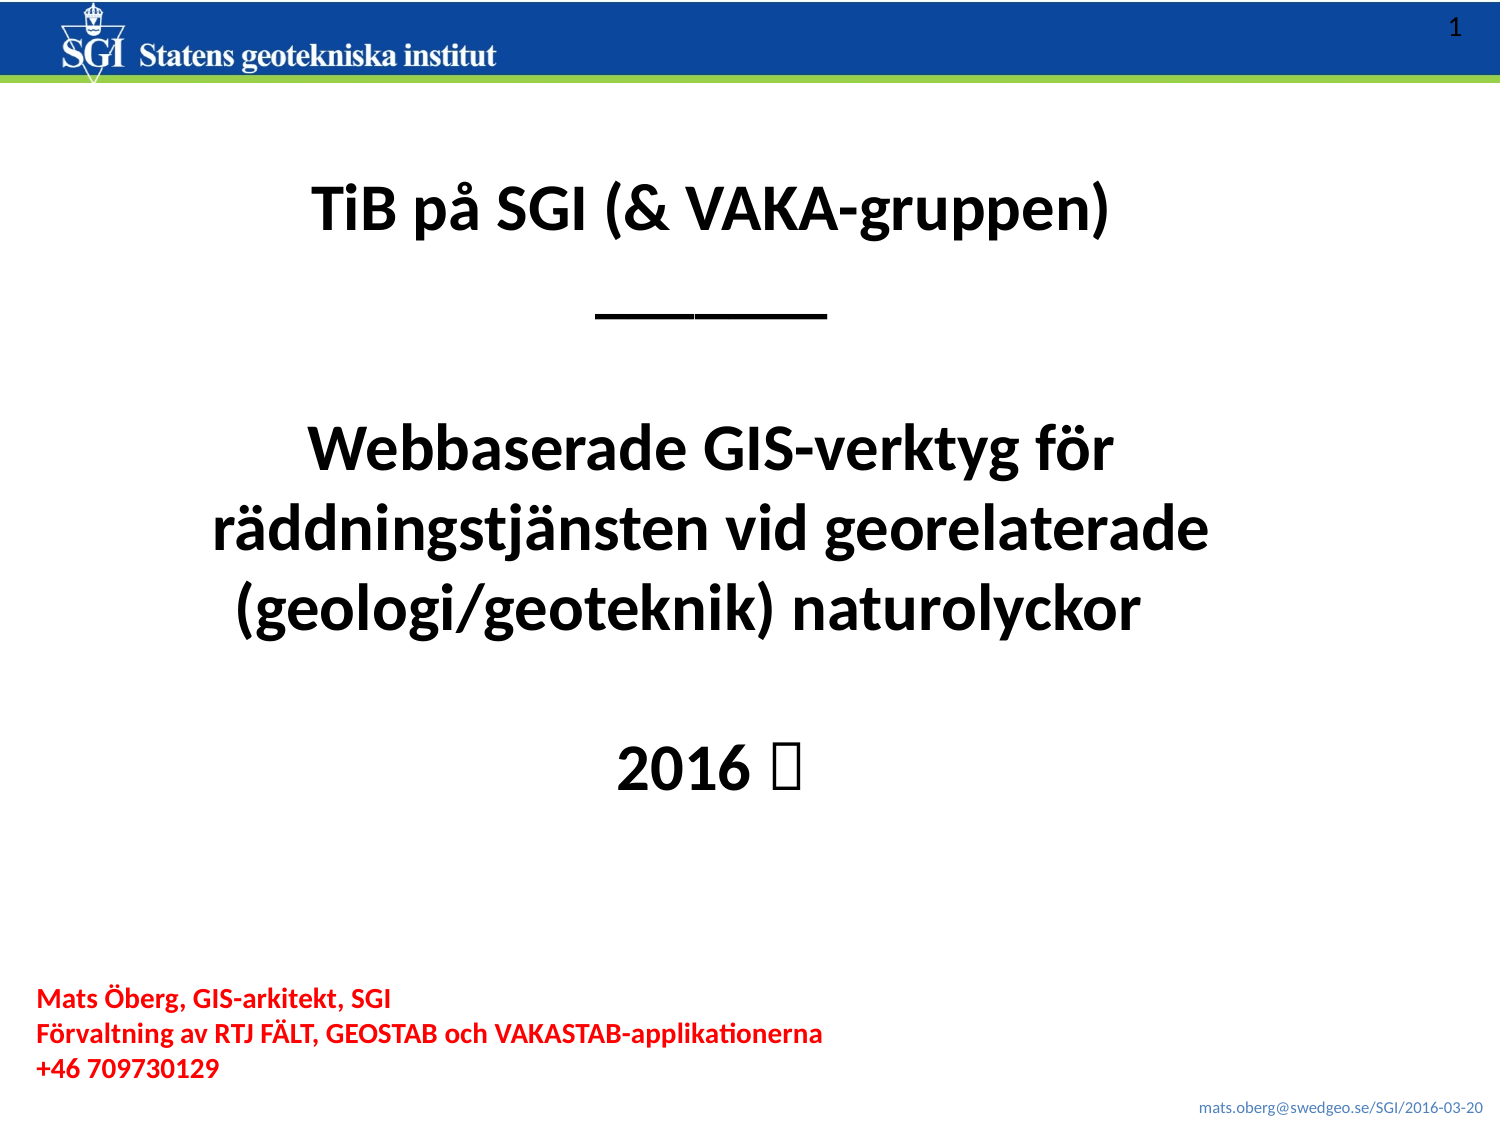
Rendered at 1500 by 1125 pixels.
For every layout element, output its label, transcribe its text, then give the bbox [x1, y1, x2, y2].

picture [0, 0, 1500, 83]
text_box Mats Öberg, GIS-arkitekt, SGI Förvaltning av RTJ FÄLT, GEOSTAB och VAKASTAB-applikationerna +46 709730129 [21, 972, 879, 1092]
text_box TiB på SGI (& VAKA-gruppen) _______ Webbaserade GIS-verktyg för räddningstjänsten vid georelaterade (geologi/geoteknik) naturolyckor 2016  [196, 156, 1227, 892]
